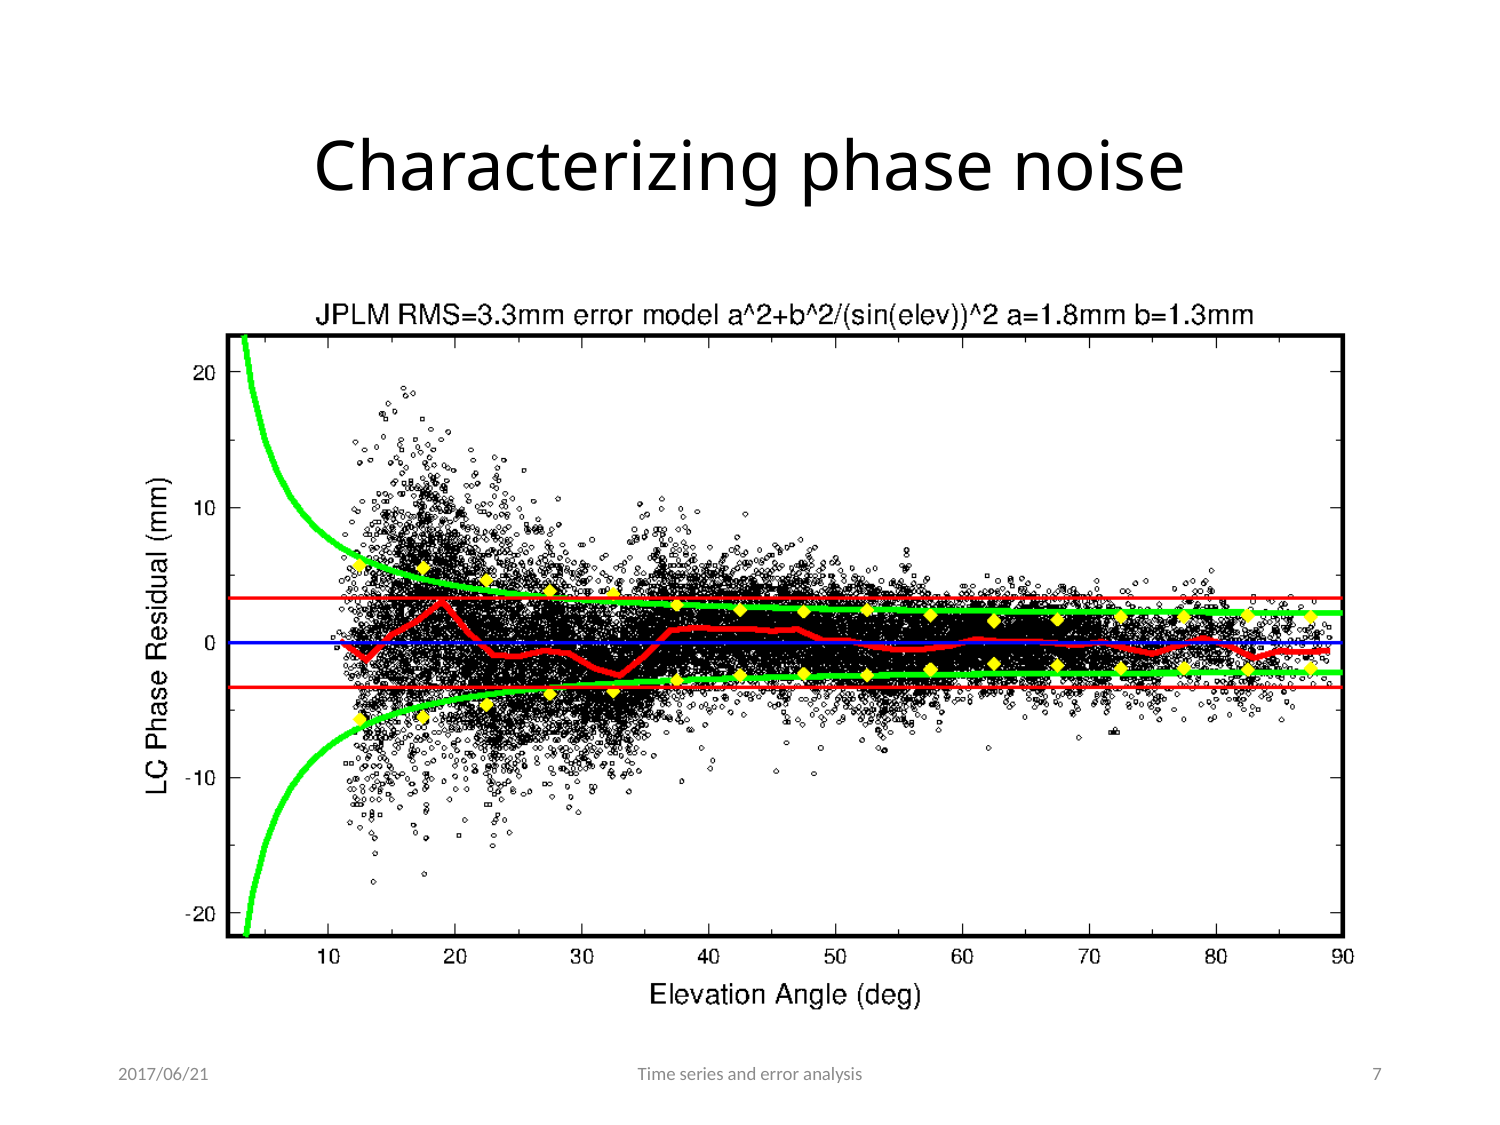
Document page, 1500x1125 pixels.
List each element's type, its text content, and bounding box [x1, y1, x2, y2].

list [140, 299, 1360, 1014]
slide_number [103, 1042, 441, 1103]
title Characterizing phase noise [103, 59, 1397, 278]
footer Time series and error analysis [496, 1042, 1004, 1103]
slide_number 6 [1059, 1042, 1397, 1103]
